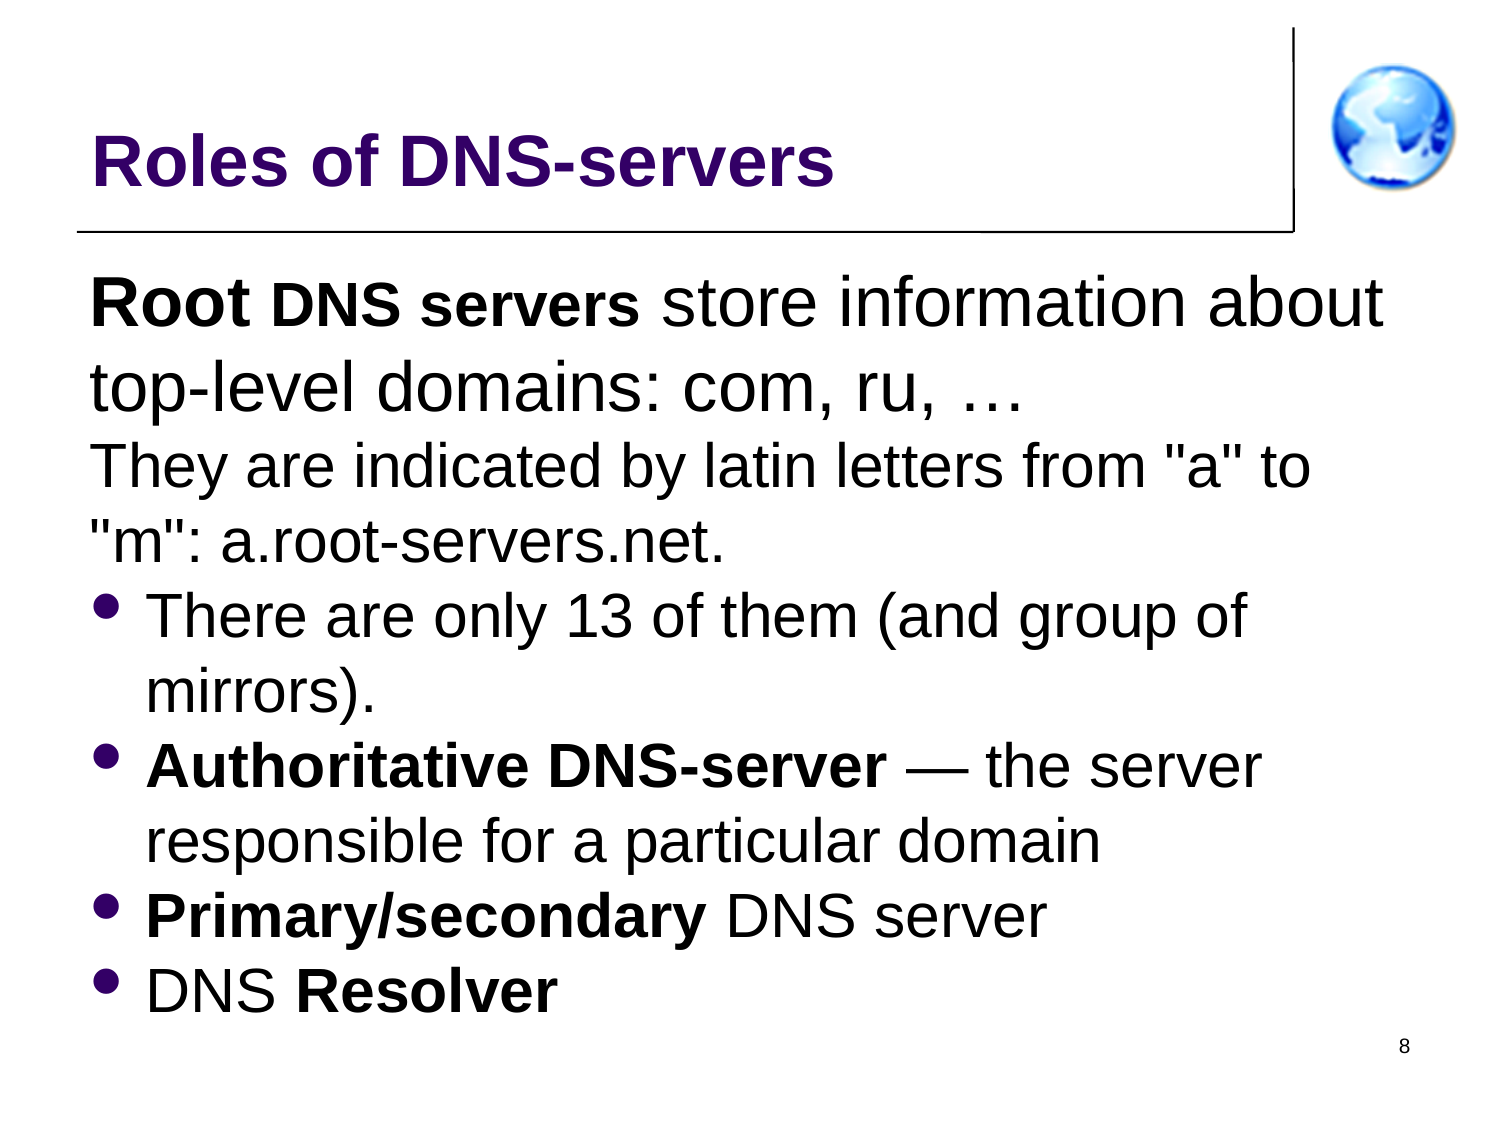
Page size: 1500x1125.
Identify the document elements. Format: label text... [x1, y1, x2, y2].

text_box Roles of DNS-servers [76, 19, 1294, 209]
picture [1328, 63, 1462, 197]
text_box 8 [1074, 1024, 1426, 1100]
text_box Root DNS servers store information about top-level domains: com, ru, … They are indicated by latin letters from "a" to "m": a.root-servers.net. There are only 13 of them (and group of mirrors). Authoritative DNS-server — the server responsible for a particular domain Primary/secondary DNS server DNS Resolver [74, 247, 1425, 1075]
